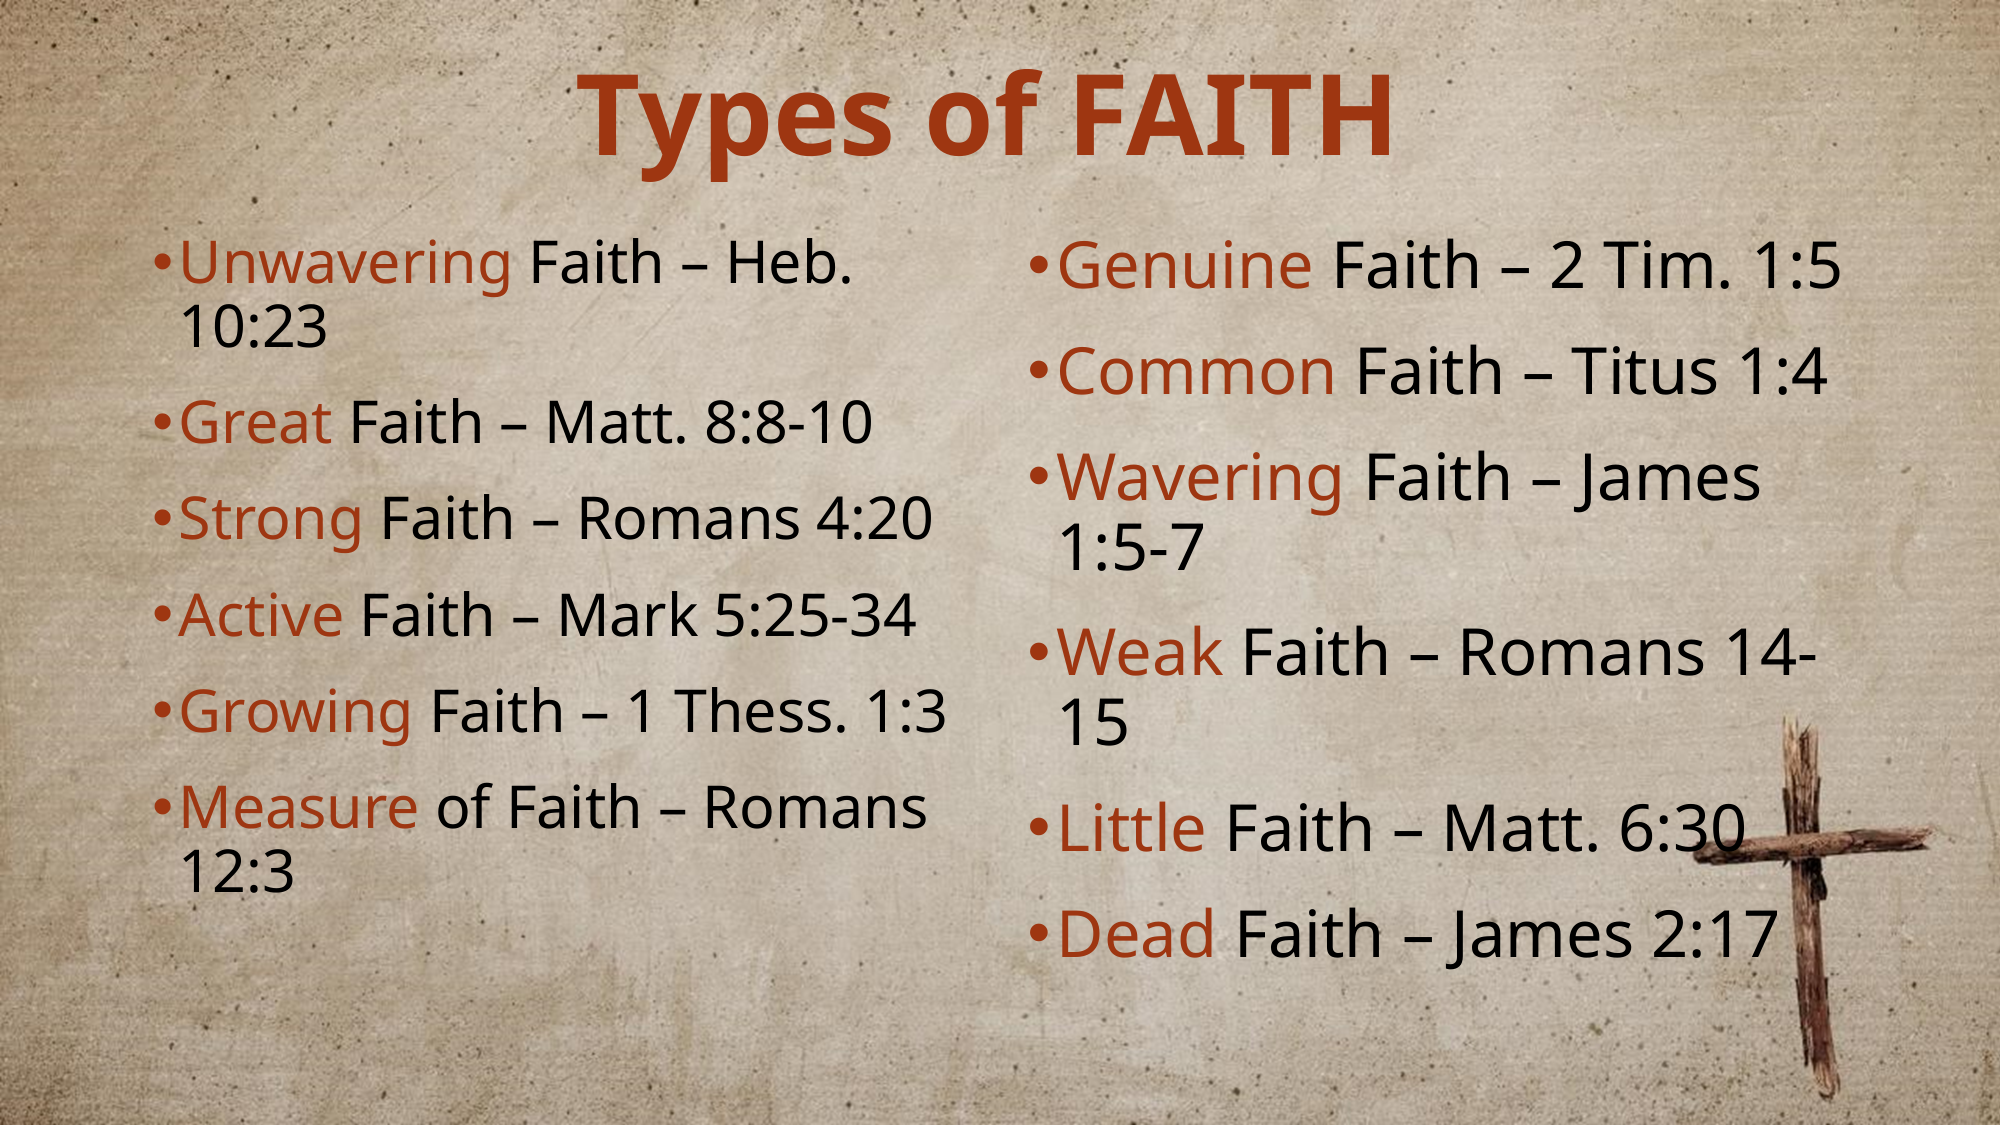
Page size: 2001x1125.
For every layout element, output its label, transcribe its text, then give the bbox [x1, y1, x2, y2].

text_box Types of FAITH [253, 35, 1722, 186]
picture [0, 0, 2000, 1125]
list Unwavering Faith – Heb. 10:23 Great Faith – Matt. 8:8-10 Strong Faith – Romans 4:20 Active Faith – Mark 5:25-34 Growing Faith – 1 Thess. 1:3 Measure of Faith – Romans 12:3 [137, 224, 988, 1014]
list Genuine Faith – 2 Tim. 1:5 Common Faith – Titus 1:4 Wavering Faith – James 1:5-7 Weak Faith – Romans 14-15 Little Faith – Matt. 6:30 Dead Faith – James 2:17 [1012, 224, 1863, 1014]
